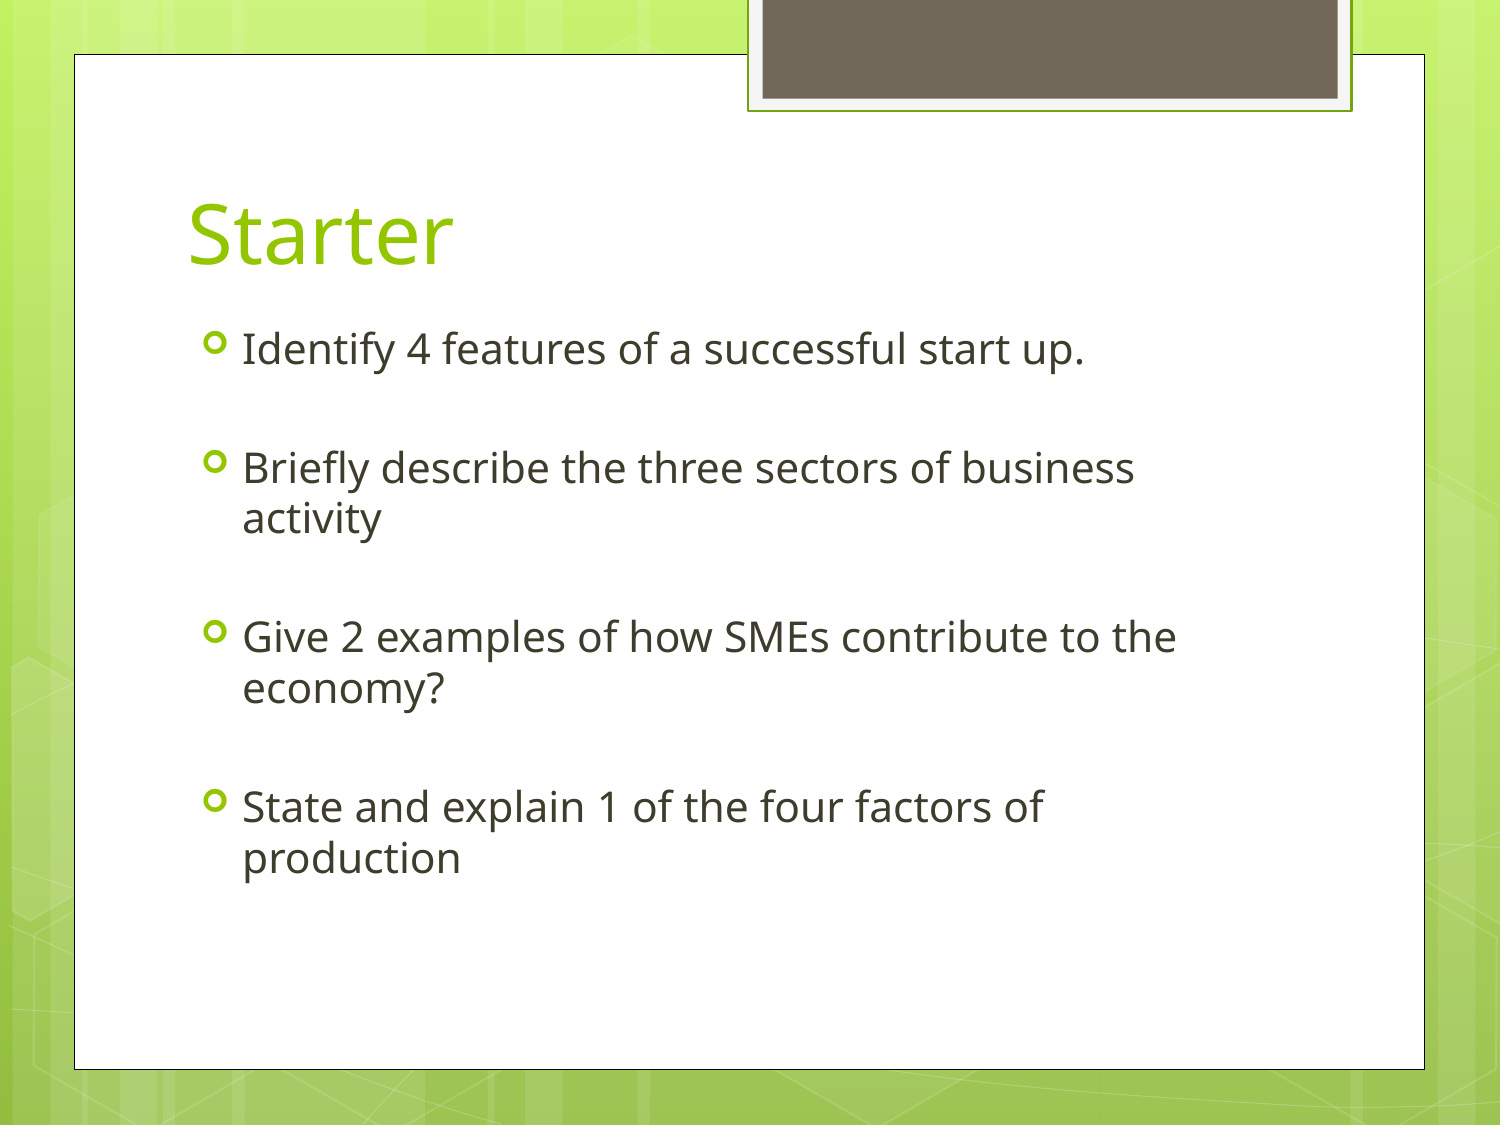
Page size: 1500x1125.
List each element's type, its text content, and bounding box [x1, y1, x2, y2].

title Starter [172, 101, 1325, 290]
list Identify 4 features of a successful start up. Briefly describe the three sectors of business activity Give 2 examples of how SMEs contribute to the economy? State and explain 1 of the four factors of production [175, 314, 1288, 891]
